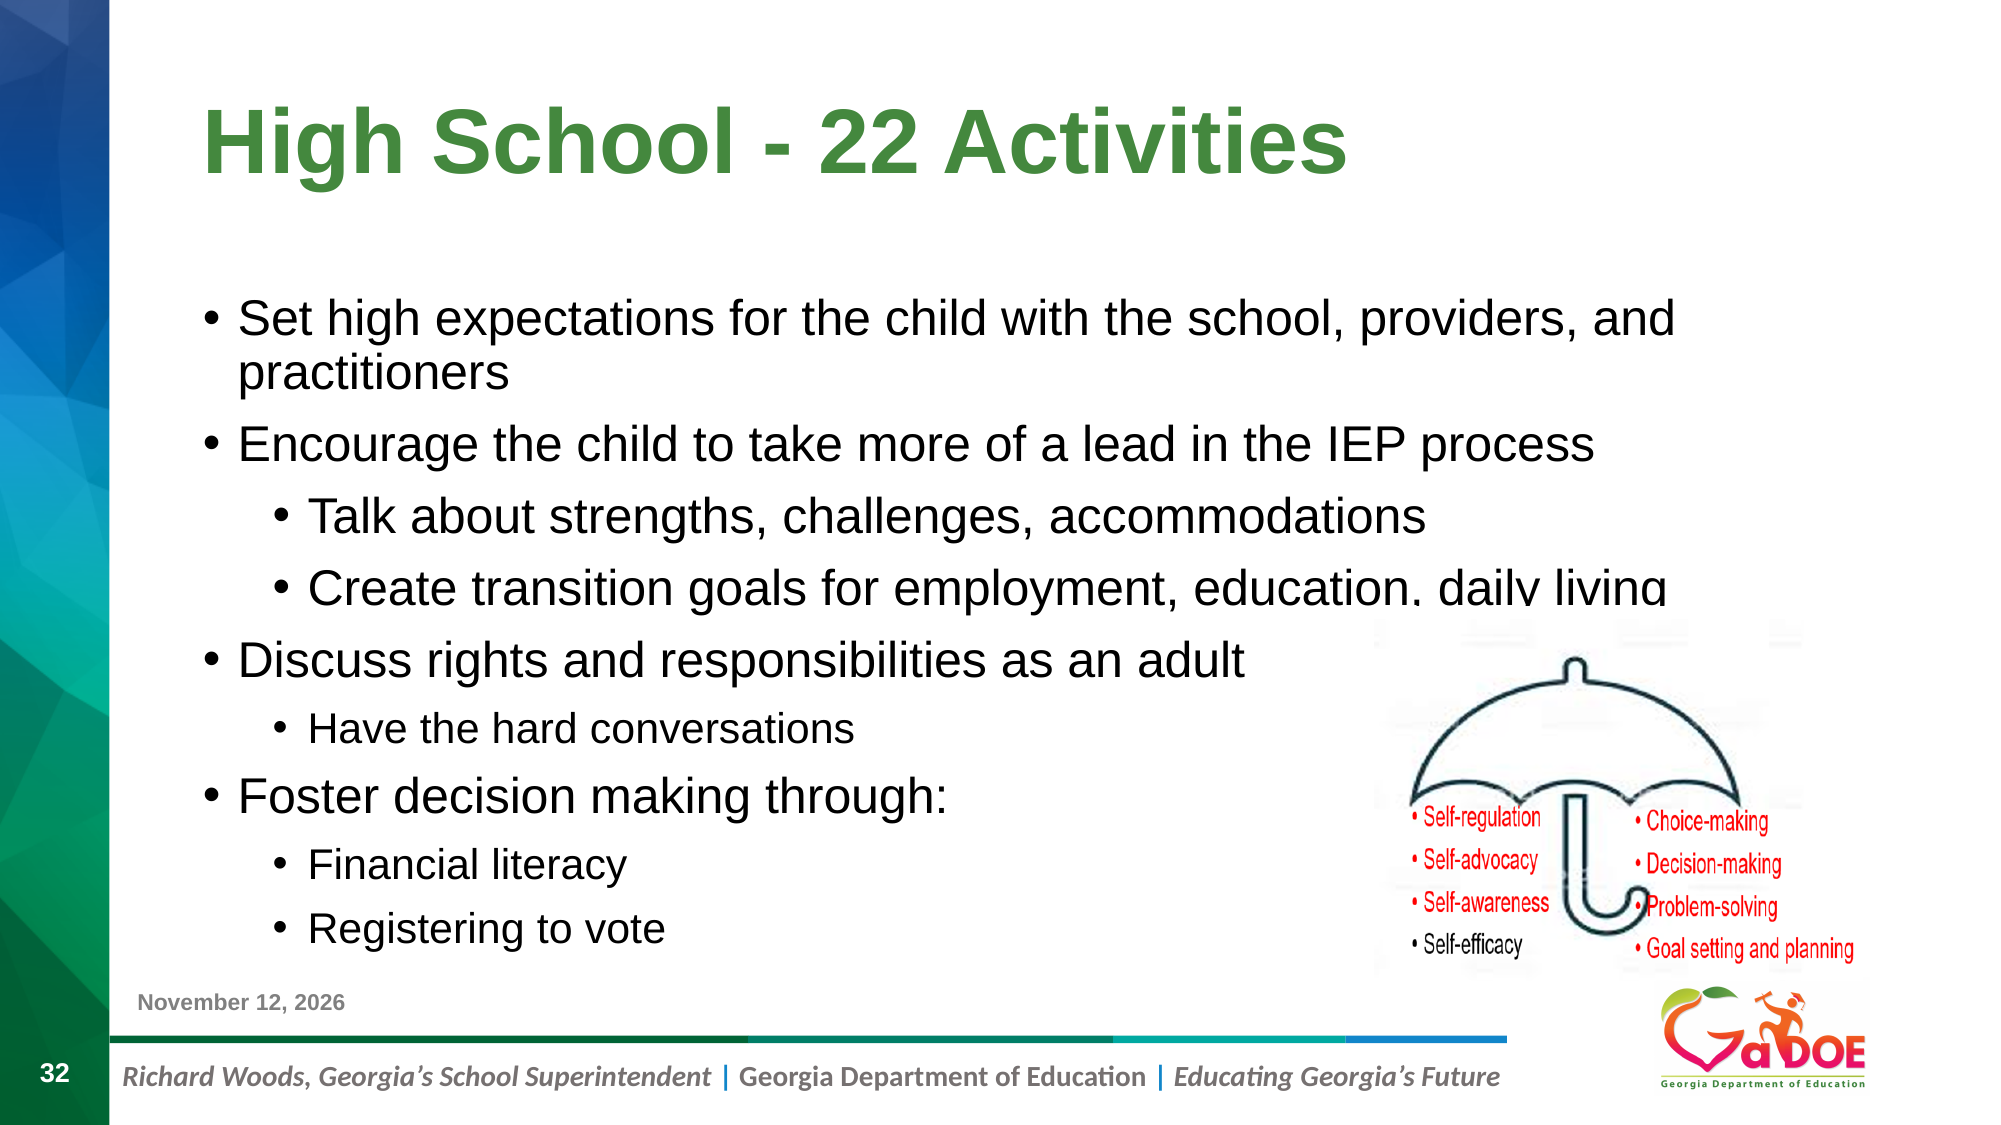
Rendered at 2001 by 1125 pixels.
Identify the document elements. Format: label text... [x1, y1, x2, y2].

picture [1374, 606, 1870, 1096]
title High School - 22 Activities#1 #2 [187, 35, 1732, 253]
list Set high expectations for the child with the school, providers, and practitioners Encourage the child to take more of a lead in the IEP process Talk about strengths, challenges, accommodations Create transition goals for employment, education, daily living Discuss rights and responsibilities as an adult Have the hard conversations Foster decision making through: Financial literacy Registering to vote [187, 285, 1834, 964]
picture [0, 0, 110, 1125]
